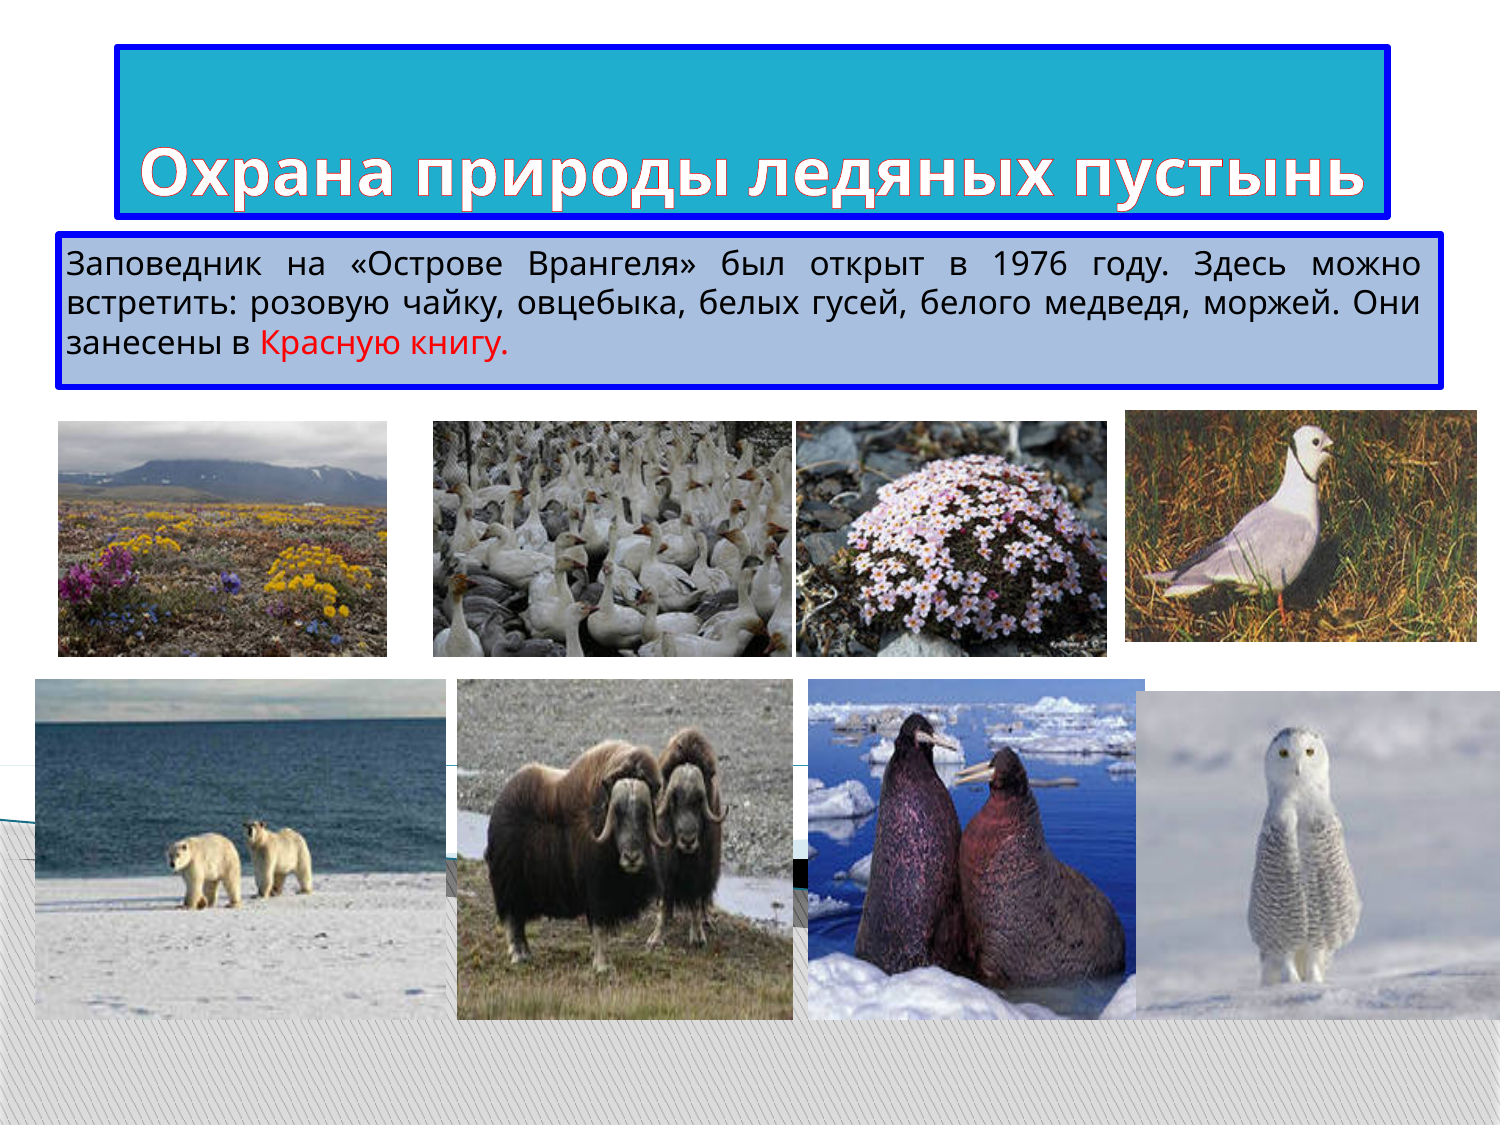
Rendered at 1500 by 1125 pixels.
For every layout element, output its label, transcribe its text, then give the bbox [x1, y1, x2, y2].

picture [796, 421, 1107, 657]
picture [1124, 409, 1477, 642]
picture [58, 421, 387, 657]
subtitle Заповедник на «Острове Врангеля» был открыт в 1976 году. Здесь можно встретить: розовую чайку, овцебыка, белых гусей, белого медведя, моржей. Они занесены в Красную книгу. [58, 234, 1442, 387]
picture [0, 679, 1500, 1020]
title Охрана природы ледяных пустынь [117, 46, 1388, 217]
picture [433, 421, 792, 657]
